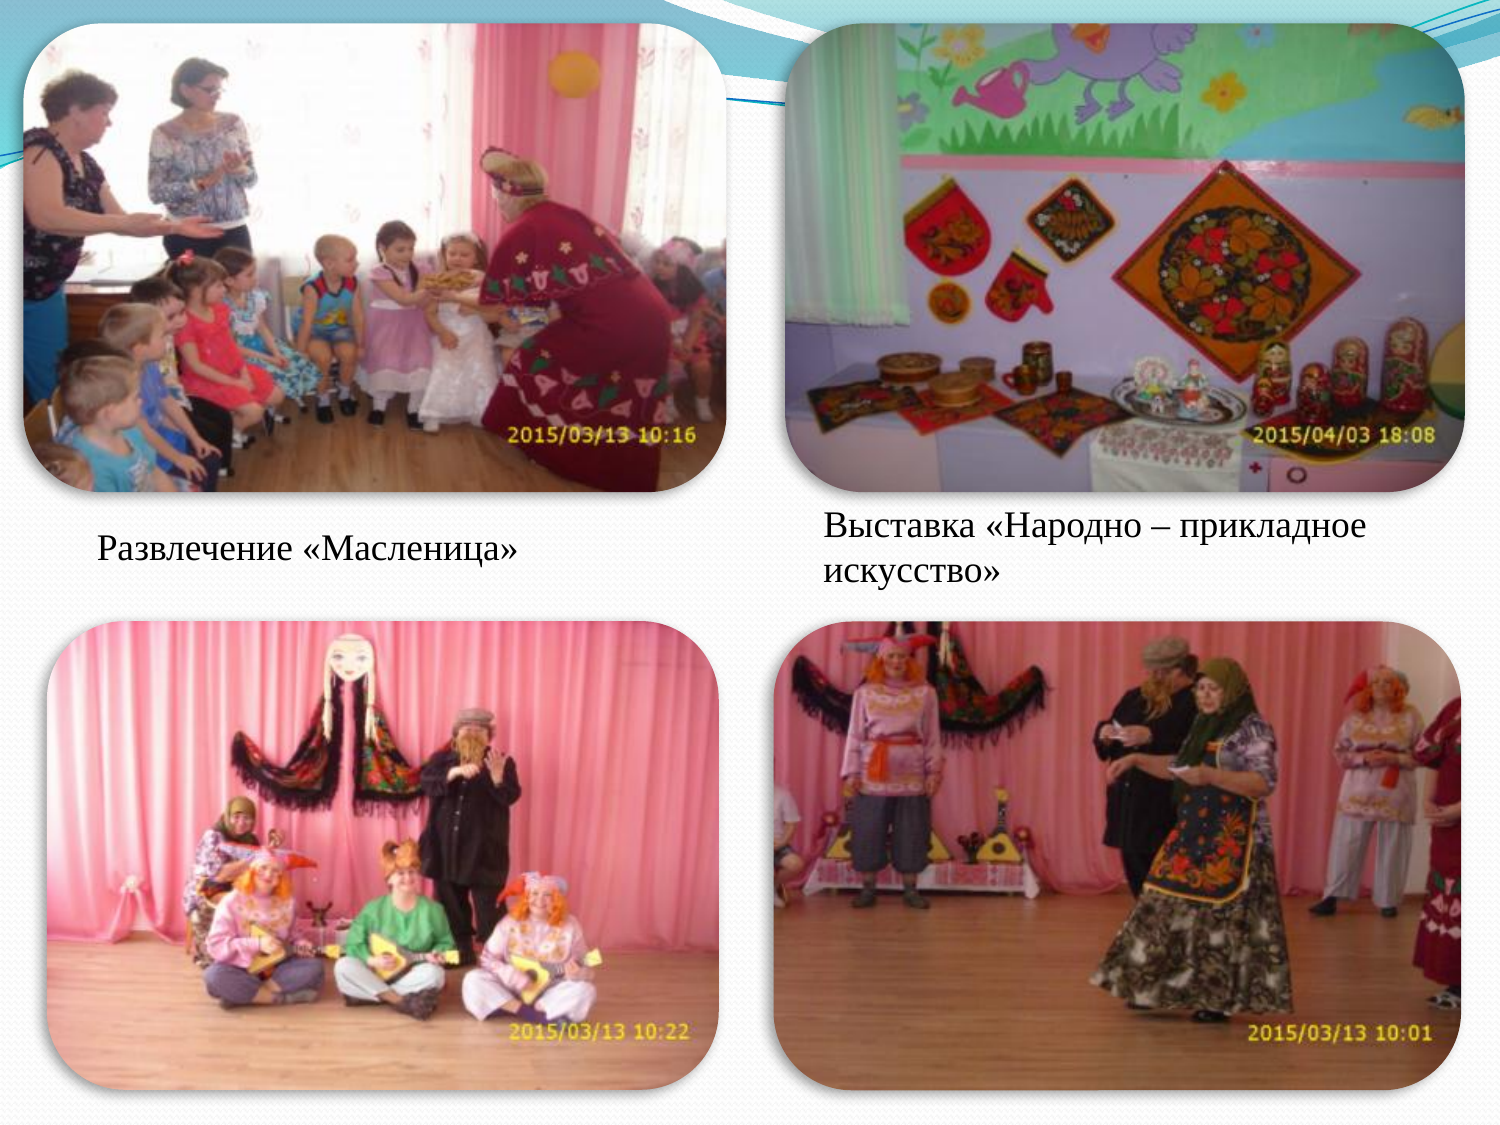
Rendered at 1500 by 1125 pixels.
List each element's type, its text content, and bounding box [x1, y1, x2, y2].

text_box Выставка «Народно – прикладное искусство» [808, 492, 1500, 597]
picture [23, 23, 727, 493]
picture [784, 23, 1466, 493]
picture [46, 620, 719, 1091]
picture [773, 621, 1462, 1091]
text_box Развлечение «Масленица» [82, 515, 590, 576]
